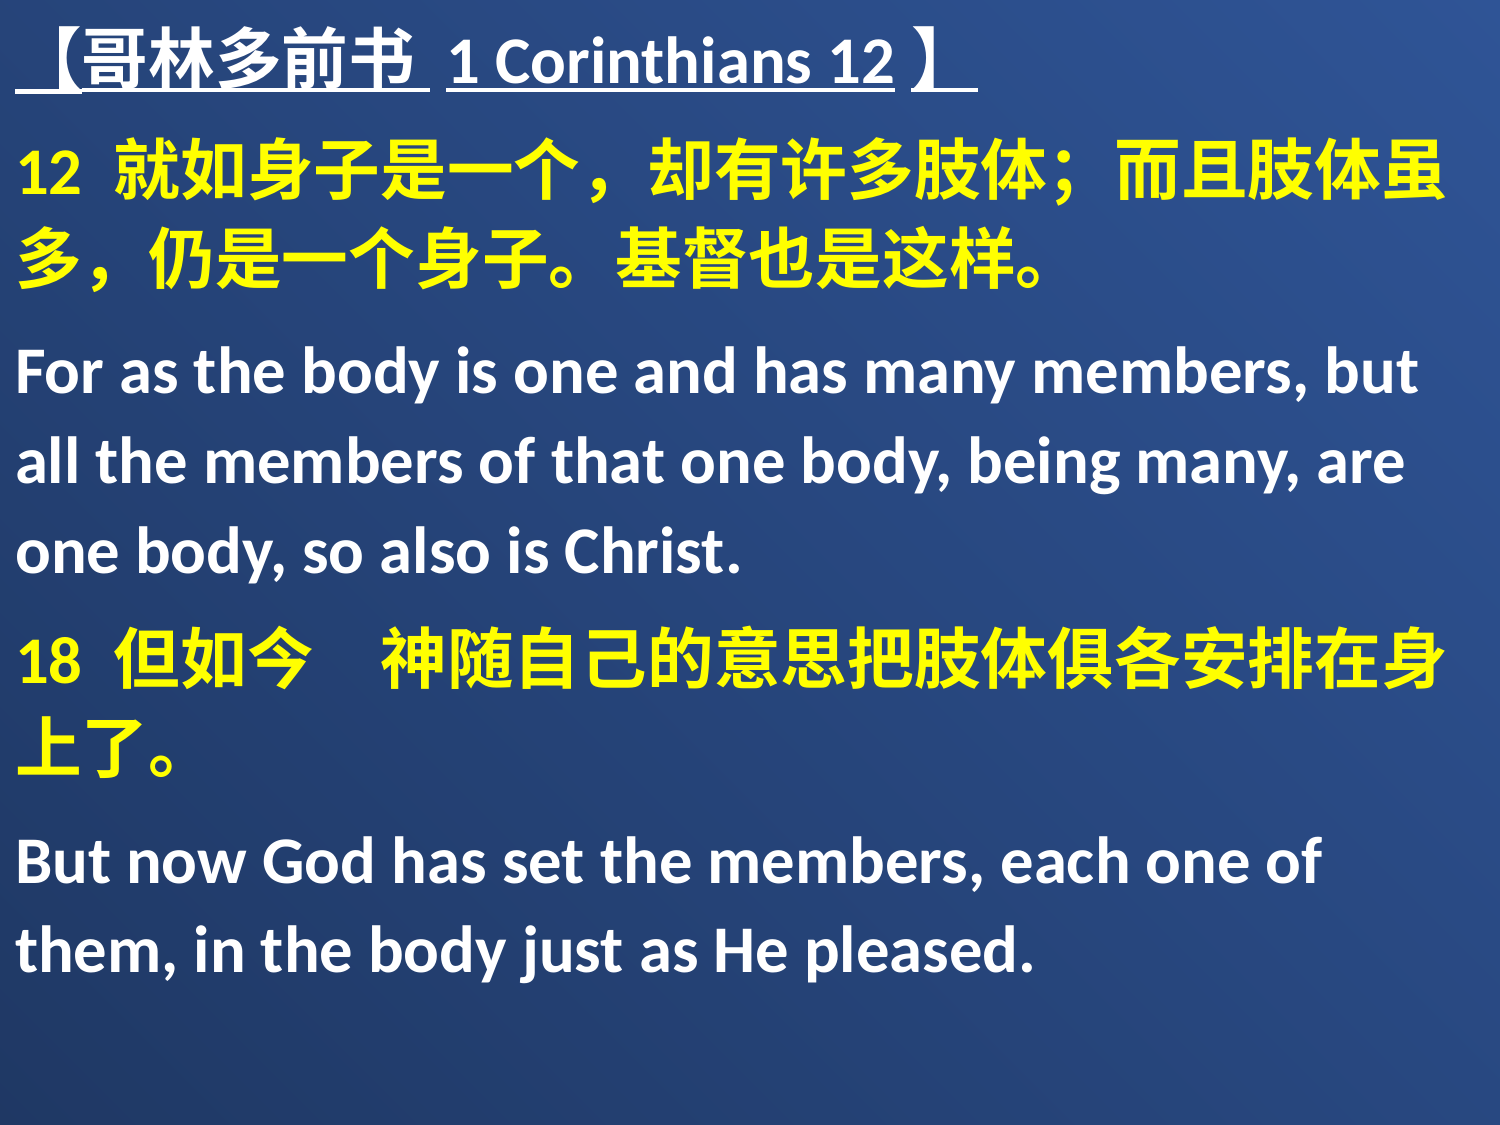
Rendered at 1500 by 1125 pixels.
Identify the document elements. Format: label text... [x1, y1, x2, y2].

subtitle 【哥林多前书 1 Corinthians 12】 12 就如身子是一个，却有许多肢体；而且肢体虽多，仍是一个身子。基督也是这样。 For as the body is one and has many members, but all the members of that one body, being many, are one body, so also is Christ. 18 但如今 神随自己的意思把肢体俱各安排在身上了。 But now God has set the members, each one of them, in the body just as He pleased. [0, 0, 1500, 1125]
